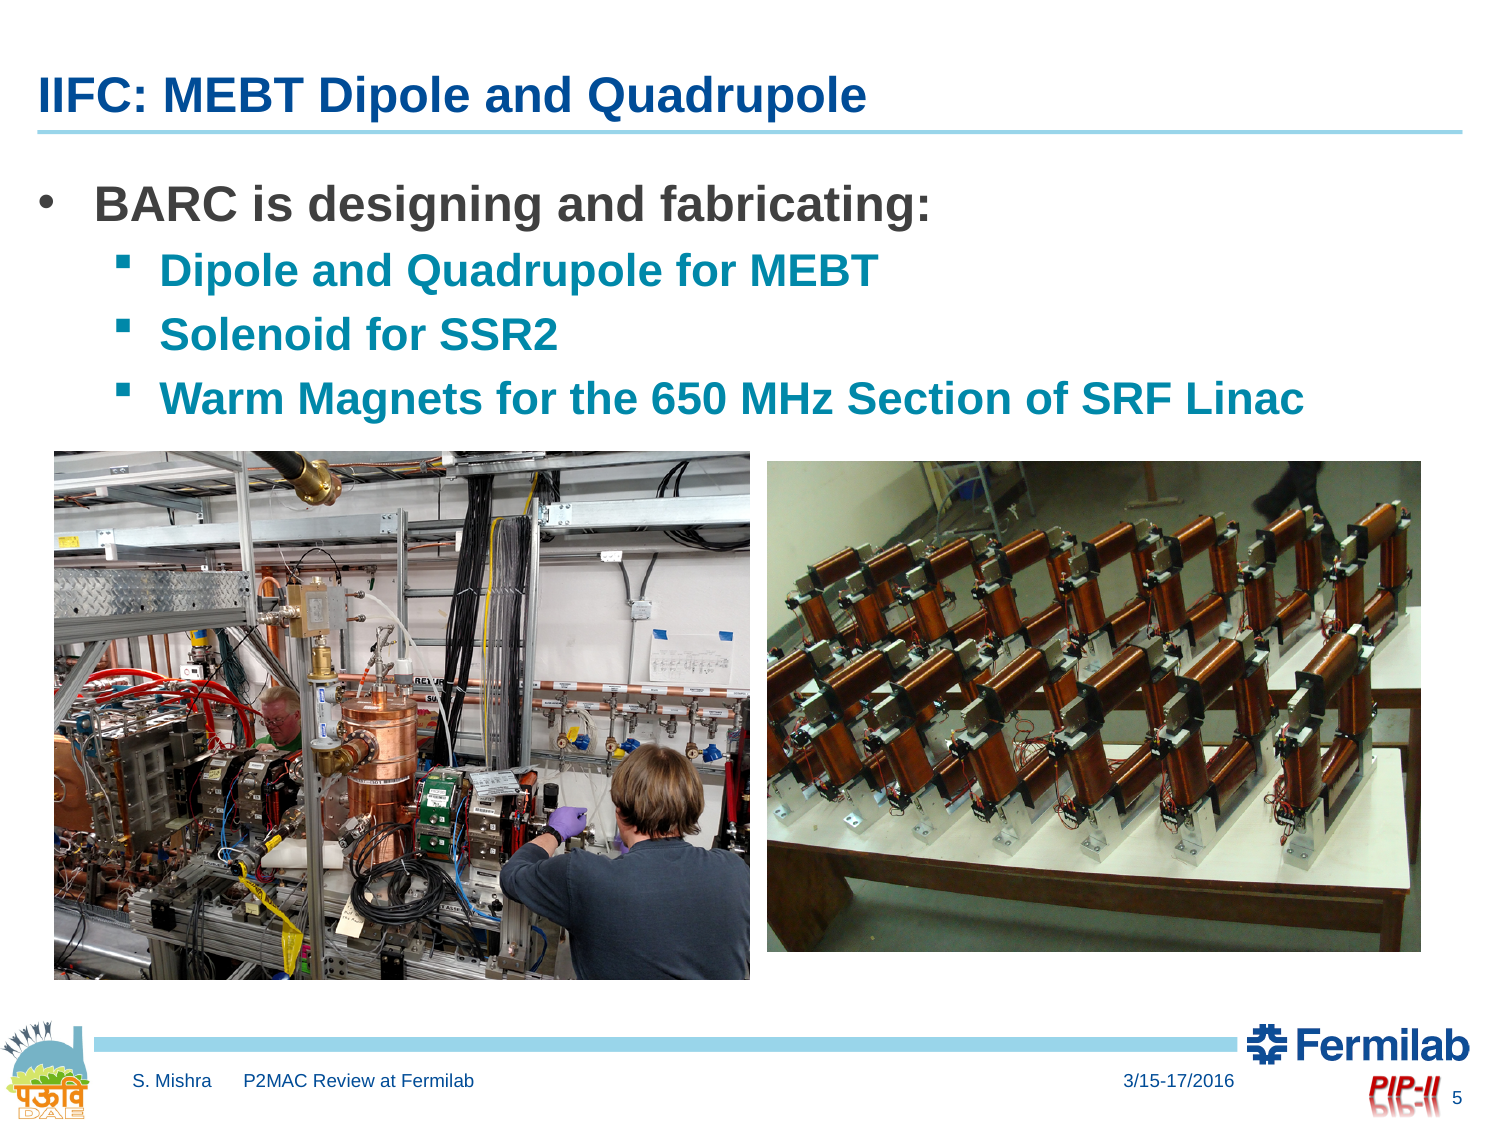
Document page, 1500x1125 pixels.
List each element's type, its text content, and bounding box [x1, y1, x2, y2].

footer S. Mishra P2MAC Review at Fermilab [132, 1068, 1014, 1109]
title IIFC: MEBT Dipole and Quadrupole [37, 17, 1463, 123]
list BARC is designing and fabricating: Dipole and Quadrupole for MEBT Solenoid for SSR2 Warm Magnets for the 650 MHz Section of SRF Linac [37, 171, 1461, 462]
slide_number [1058, 1068, 1235, 1109]
picture [0, 0, 1500, 1125]
slide_number 5 [1389, 1085, 1463, 1125]
